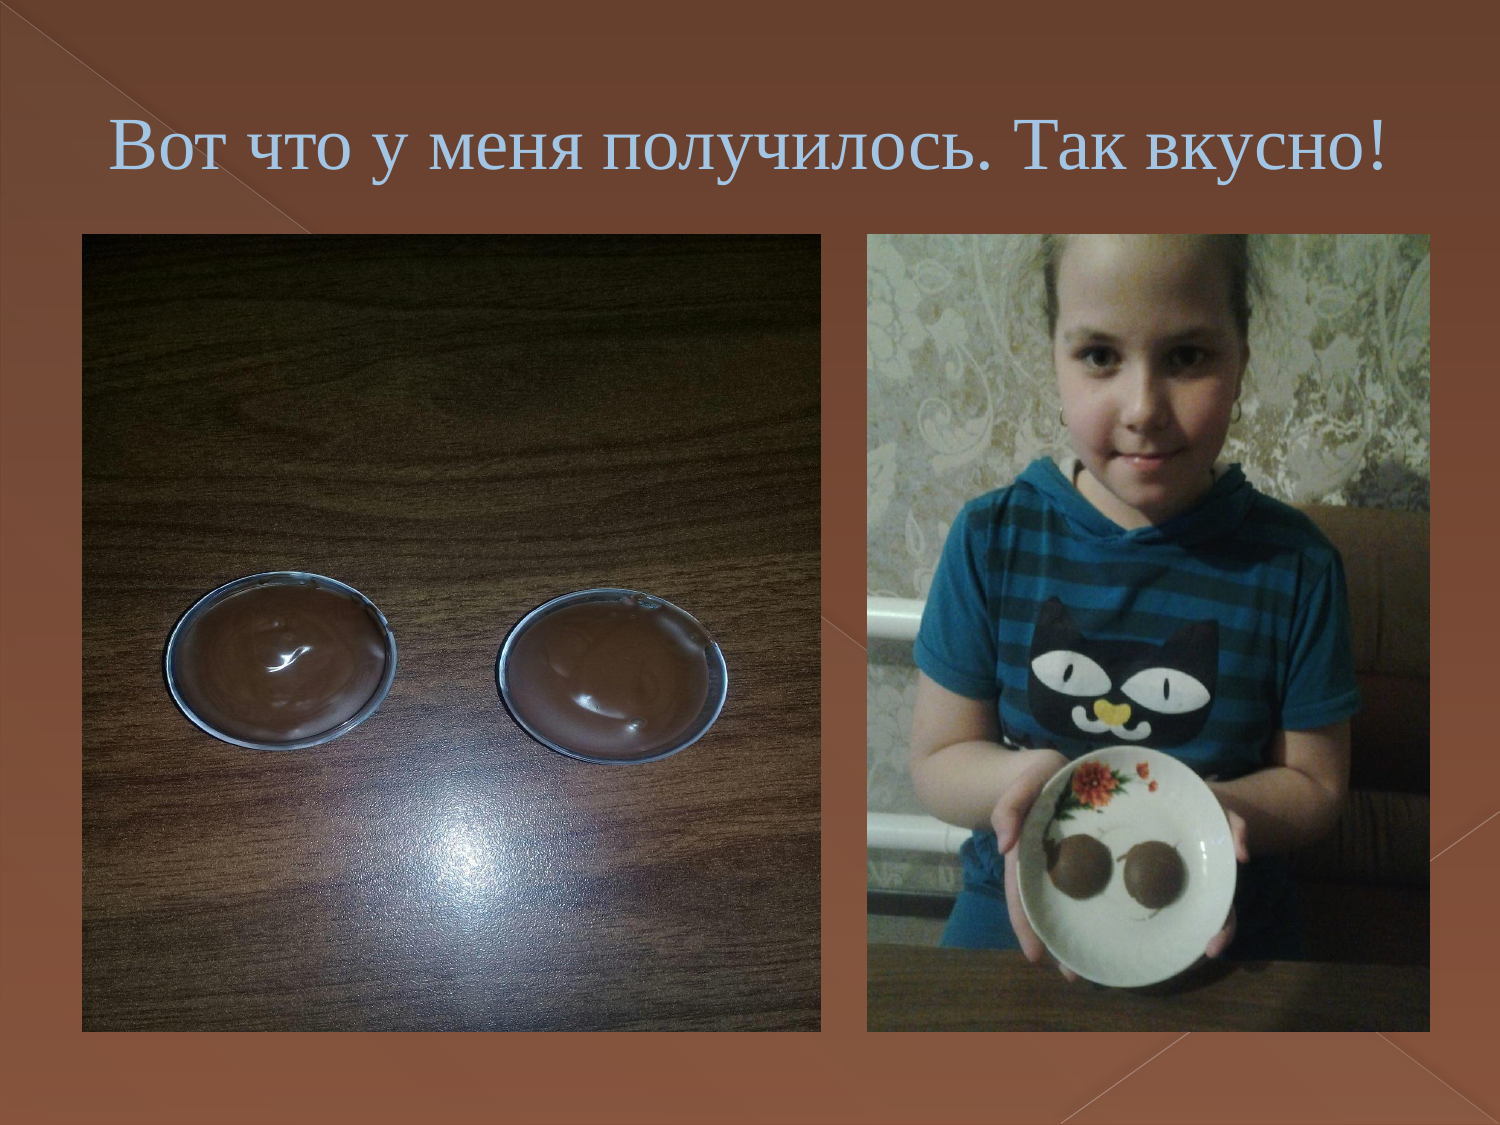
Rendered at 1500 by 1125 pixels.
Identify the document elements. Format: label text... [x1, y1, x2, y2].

title Вот что у меня получилось. Так вкусно! [75, 43, 1425, 235]
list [81, 234, 821, 1032]
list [866, 234, 1430, 1032]
